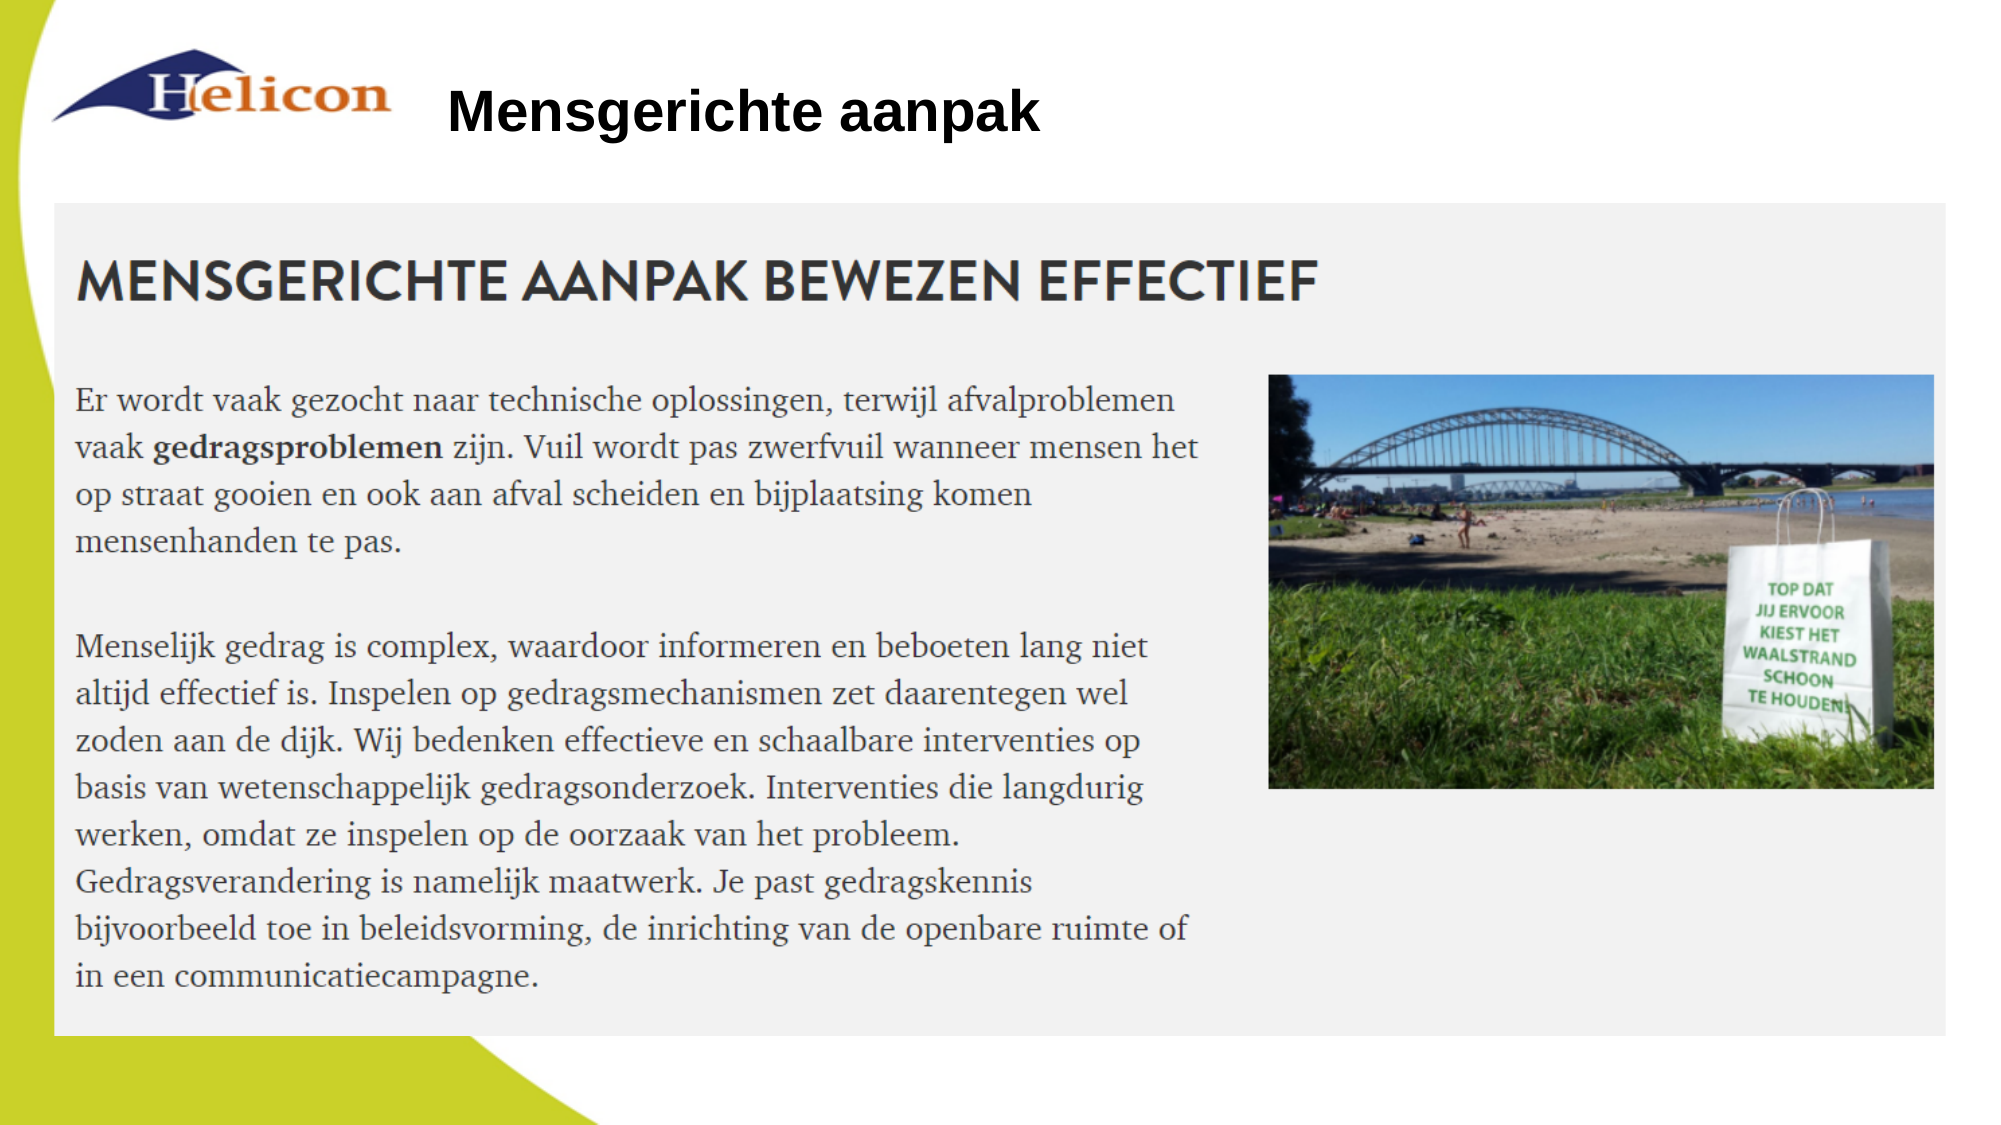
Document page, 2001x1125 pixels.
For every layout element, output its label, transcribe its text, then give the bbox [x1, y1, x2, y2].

title Mensgerichte aanpak [432, 54, 1887, 161]
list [54, 202, 1946, 1036]
picture [0, 0, 2000, 1125]
